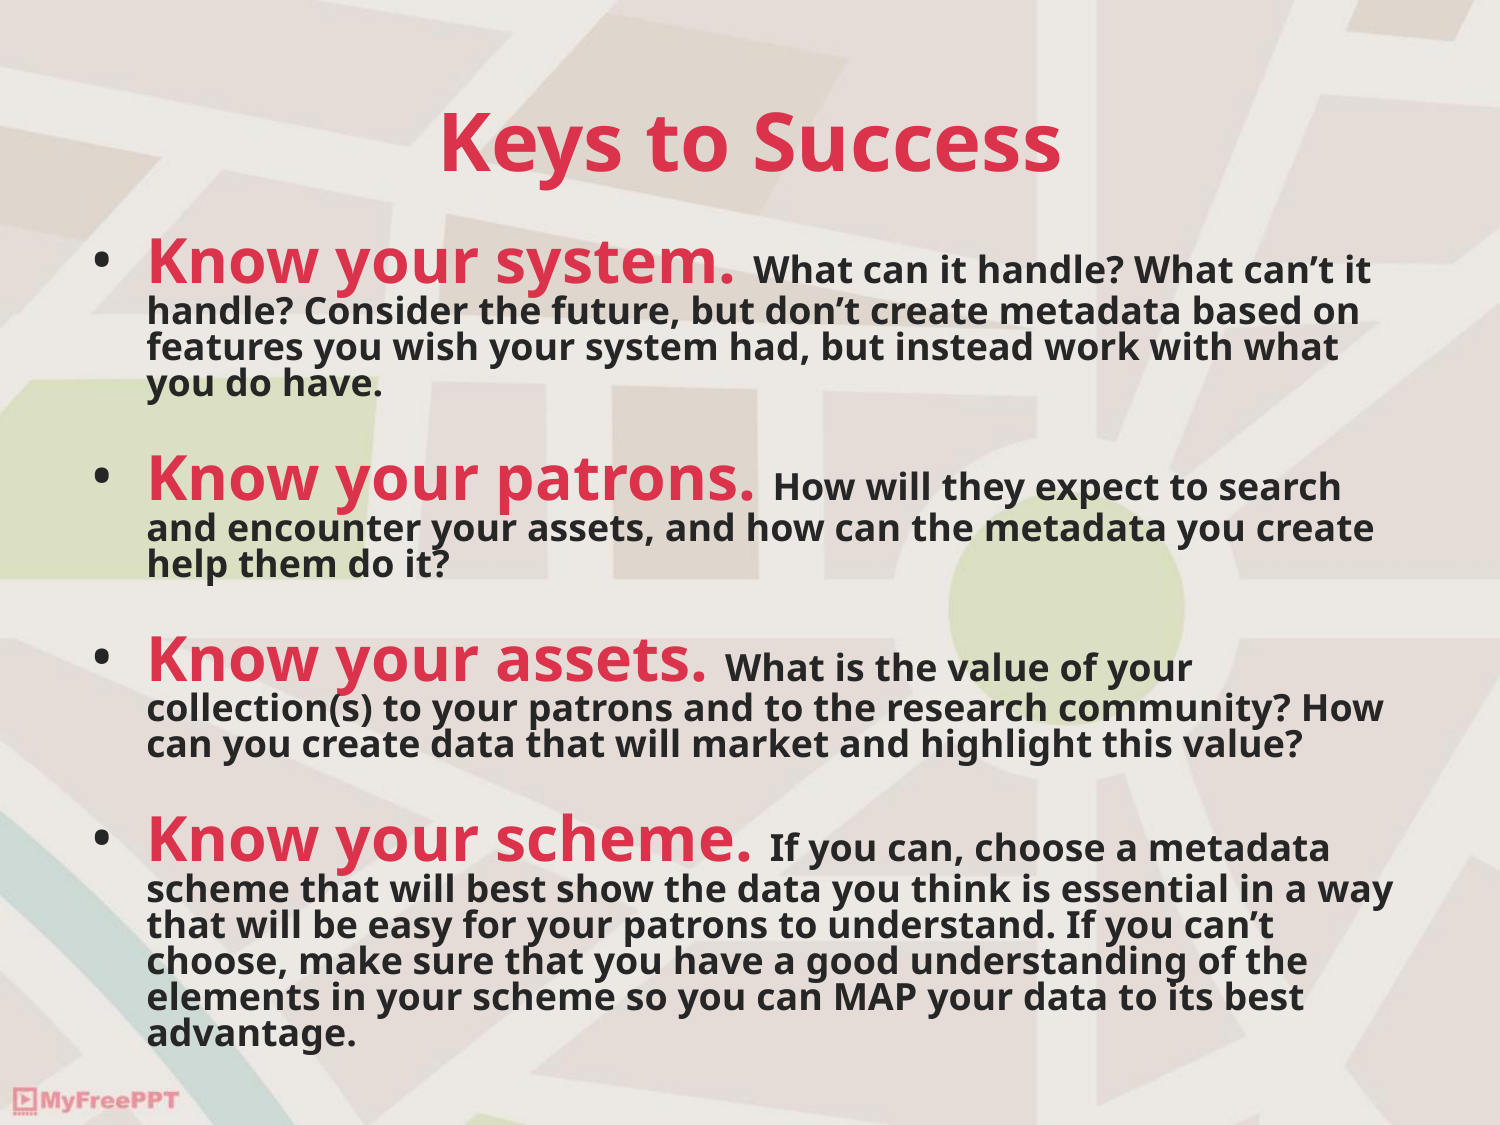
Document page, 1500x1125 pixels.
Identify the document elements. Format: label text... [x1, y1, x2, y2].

title Keys to Success [75, 45, 1425, 228]
list Know your system. What can it handle? What can’t it handle? Consider the future, but don’t create metadata based on features you wish your system had, but instead work with what you do have. Know your patrons. How will they expect to search and encounter your assets, and how can the metadata you create help them do it? Know your assets. What is the value of your collection(s) to your patrons and to the research community? How can you create data that will market and highlight this value? Know your scheme. If you can, choose a metadata scheme that will best show the data you think is essential in a way that will be easy for your patrons to understand. If you can’t choose, make sure that you have a good understanding of the elements in your scheme so you can MAP your data to its best advantage. [75, 228, 1425, 971]
picture [0, 0, 1500, 1125]
